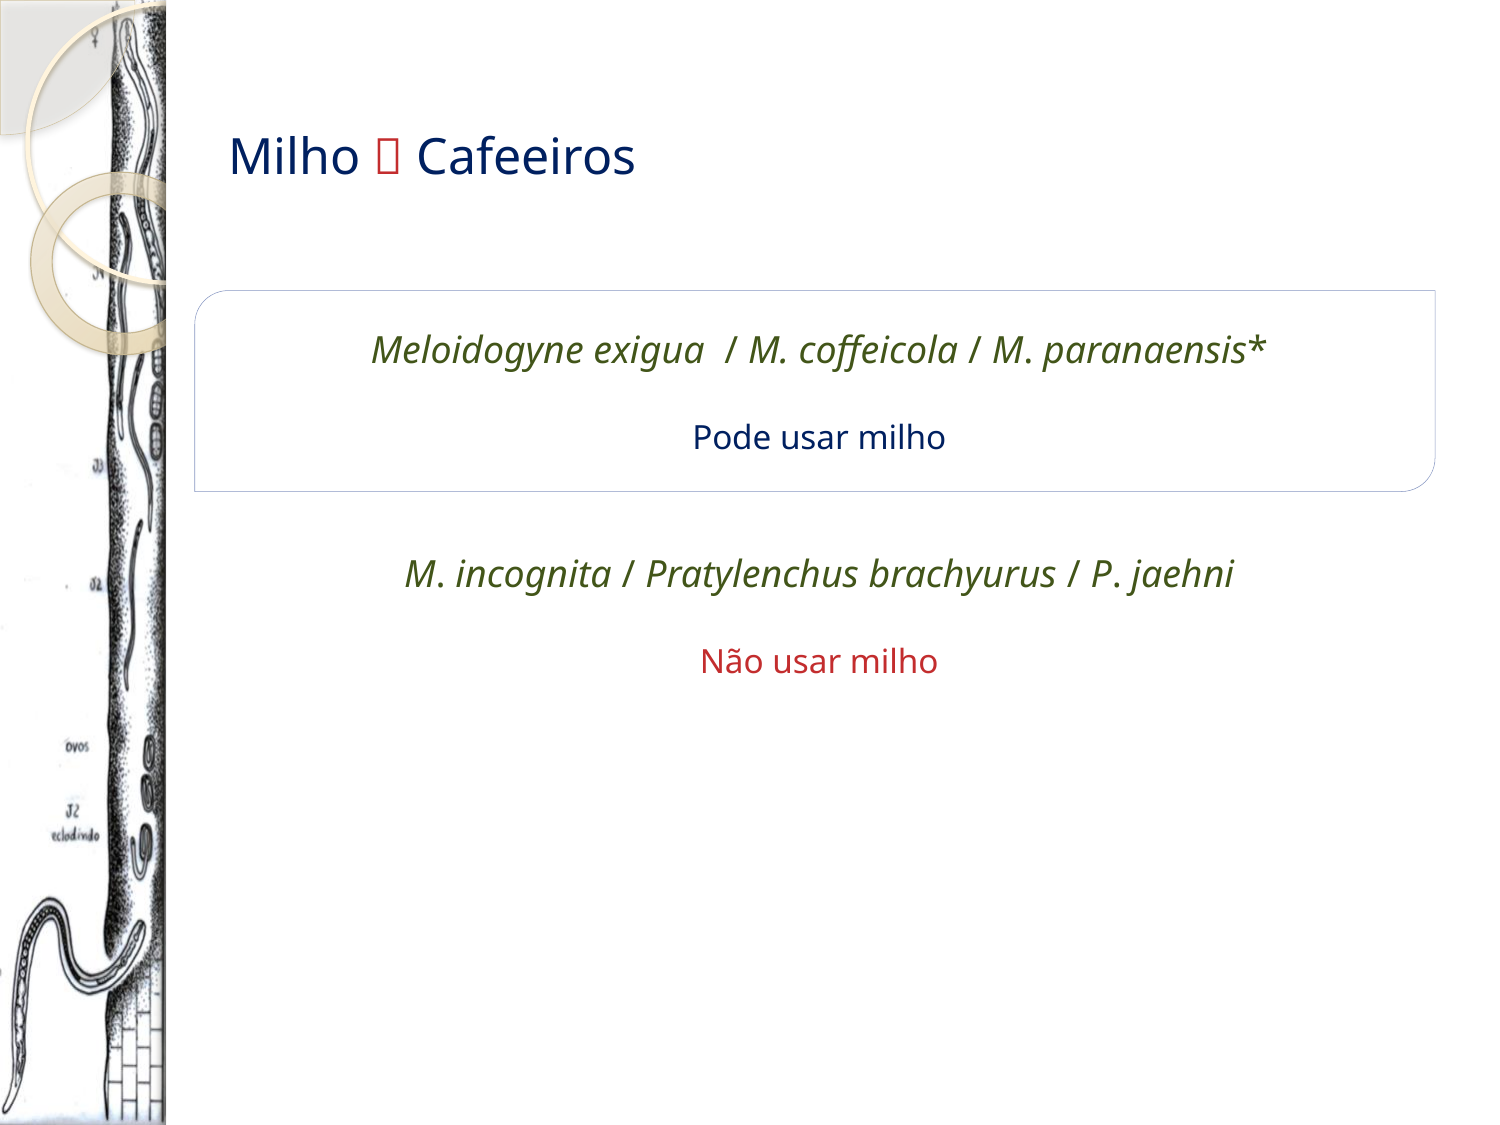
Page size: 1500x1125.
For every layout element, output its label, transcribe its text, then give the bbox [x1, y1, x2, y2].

text_box M. incognita / Pratylenchus brachyurus / P. jaehni Não usar milho [194, 514, 1436, 716]
picture [0, 134, 166, 1125]
picture [53, 241, 160, 332]
text_box Milho  Cafeeiros [194, 54, 1436, 256]
table_cell [35, 18, 133, 129]
picture [136, 0, 164, 4]
picture [62, 195, 160, 280]
picture [32, 13, 160, 207]
table_cell [1, 3, 131, 134]
text_box Meloidogyne exigua / M. coffeicola / M. paranaensis* Pode usar milho [194, 290, 1436, 492]
